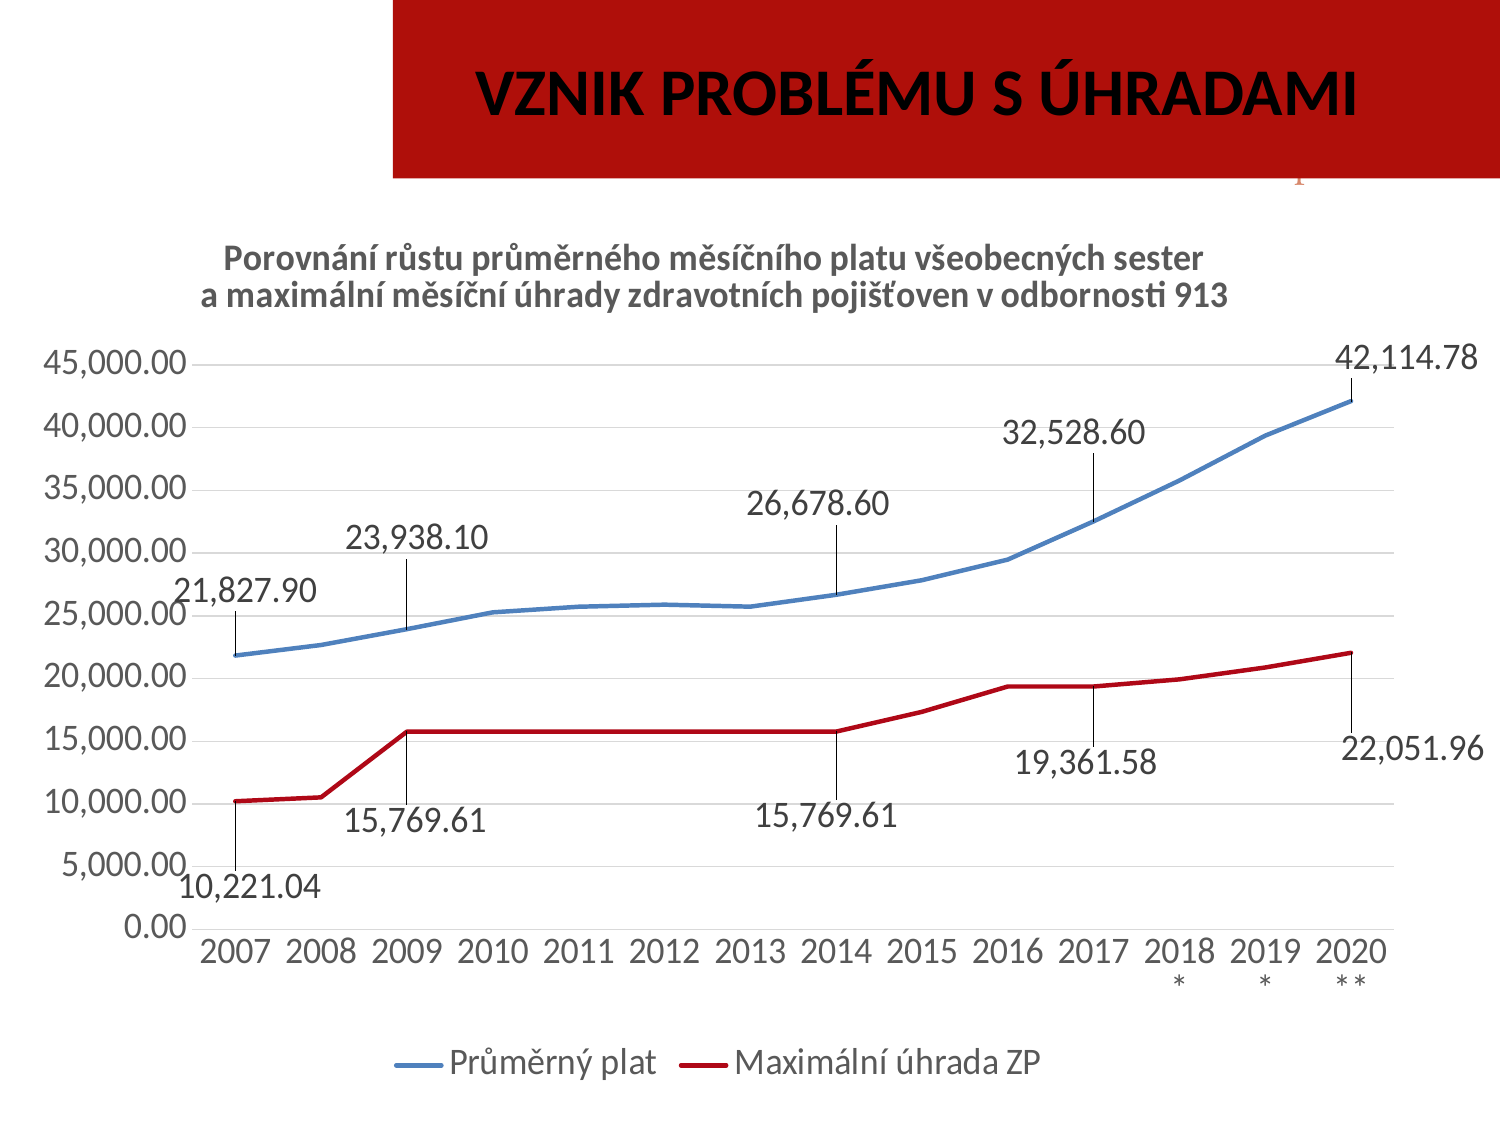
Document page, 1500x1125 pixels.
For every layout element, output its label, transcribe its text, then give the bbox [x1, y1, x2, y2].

title VZNIK PROBLÉMU S ÚHRADAMI [392, 0, 1500, 179]
picture [1111, 179, 1425, 185]
chart [14, 204, 1486, 1092]
